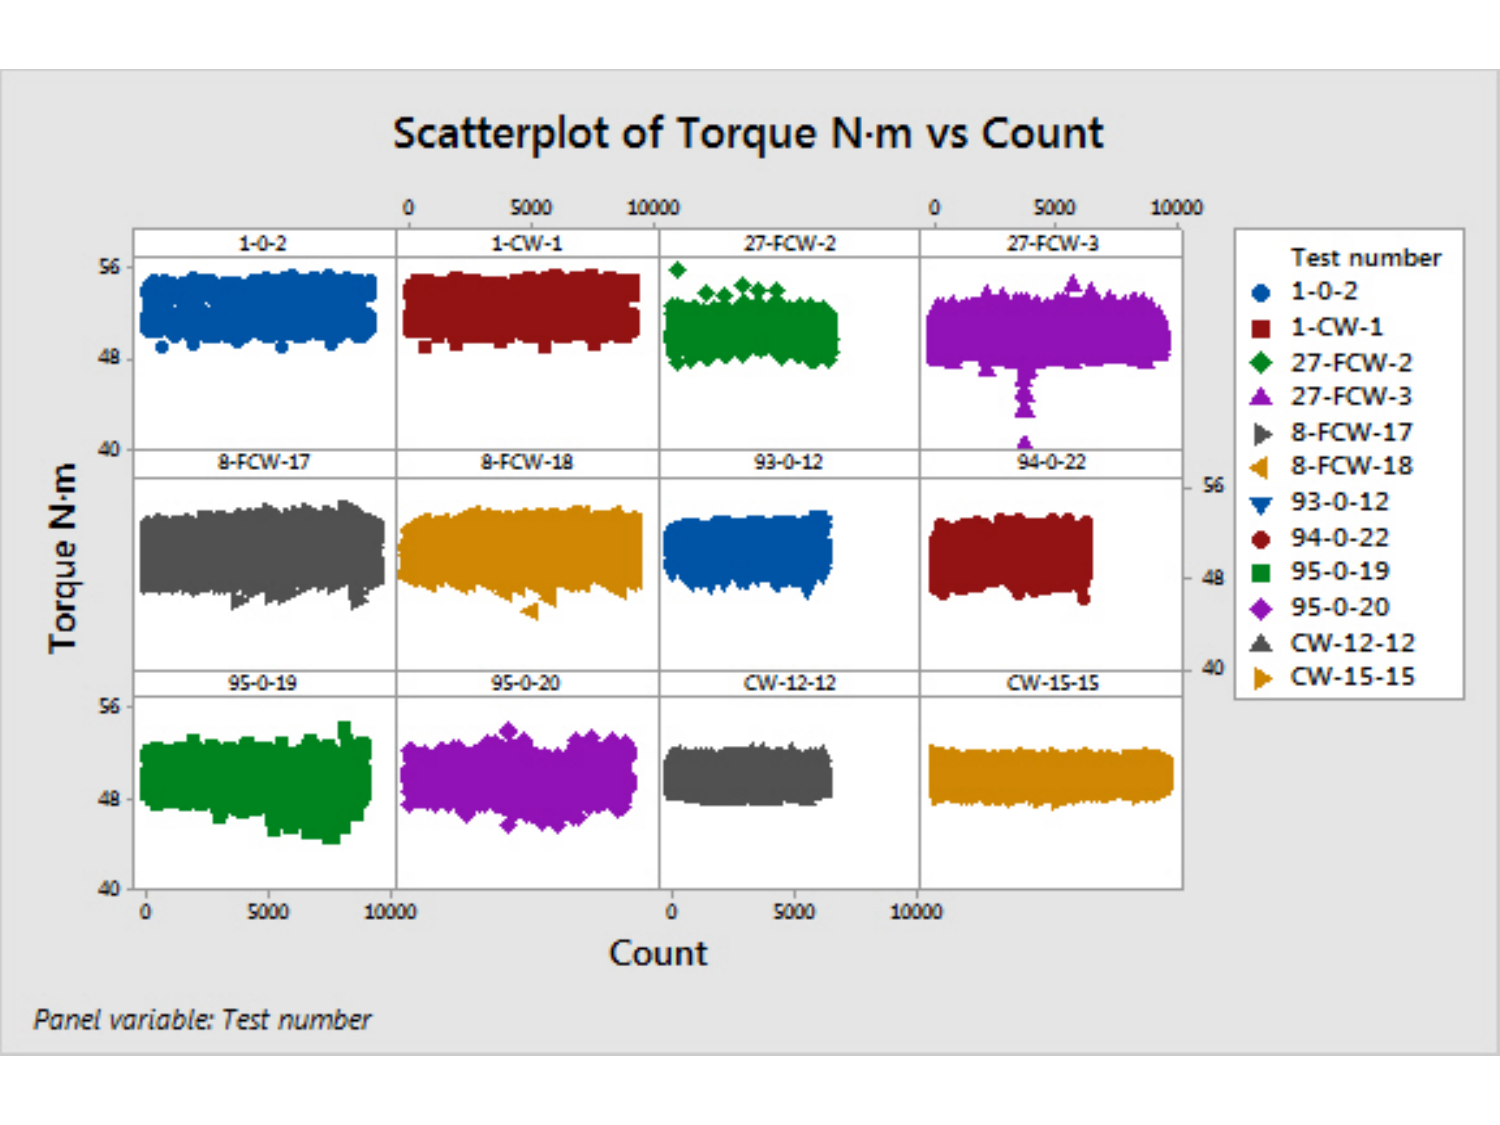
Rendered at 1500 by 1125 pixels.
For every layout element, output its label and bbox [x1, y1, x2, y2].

picture [0, 69, 1500, 1056]
